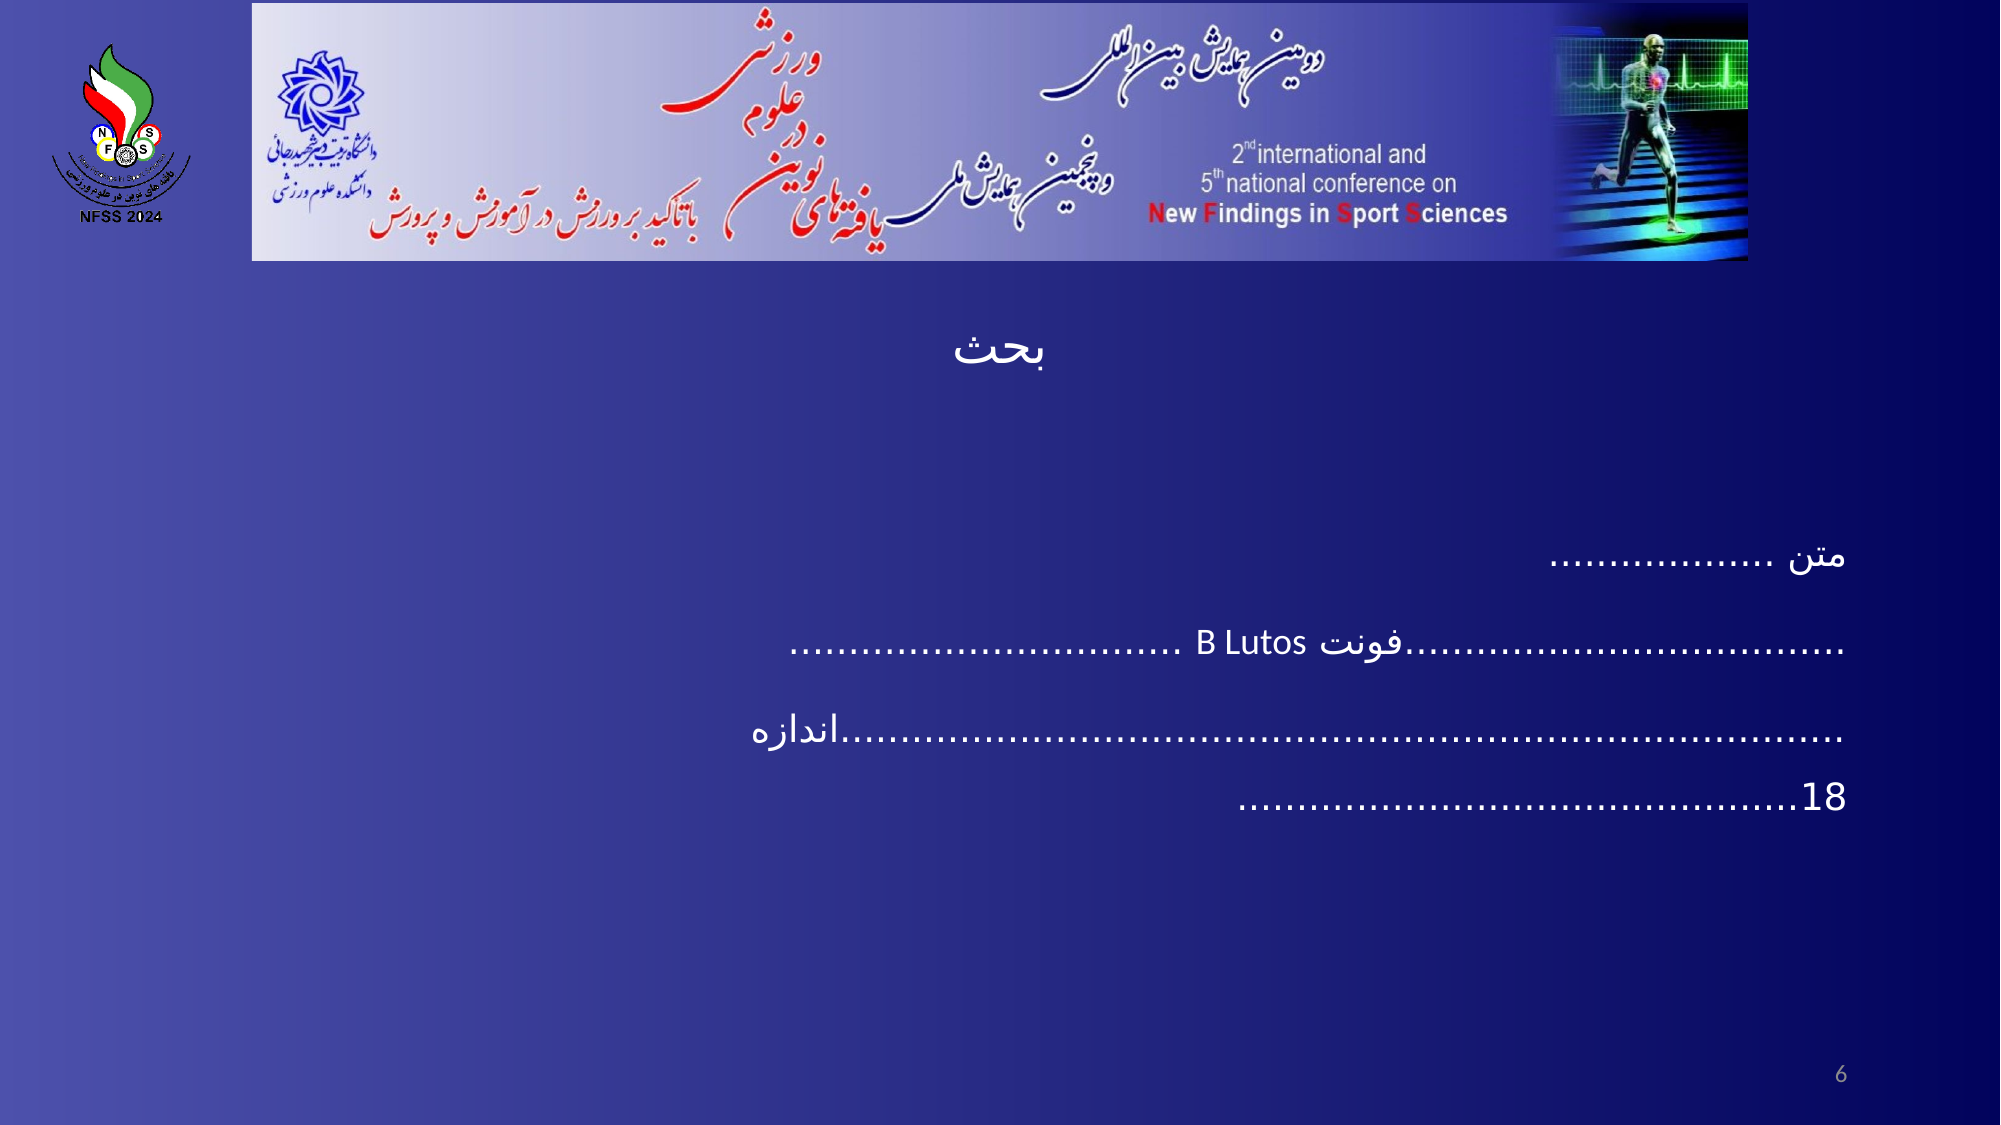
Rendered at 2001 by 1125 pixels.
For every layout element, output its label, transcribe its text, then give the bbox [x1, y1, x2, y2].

picture [51, 42, 191, 223]
picture [251, 3, 1748, 261]
title بحث [137, 313, 1863, 483]
slide_number 6 [1412, 1042, 1863, 1103]
list متن ................... .....................................فونت B Lutos ................................. ....................................................................................اندازه 18............................................... [137, 498, 1863, 1014]
